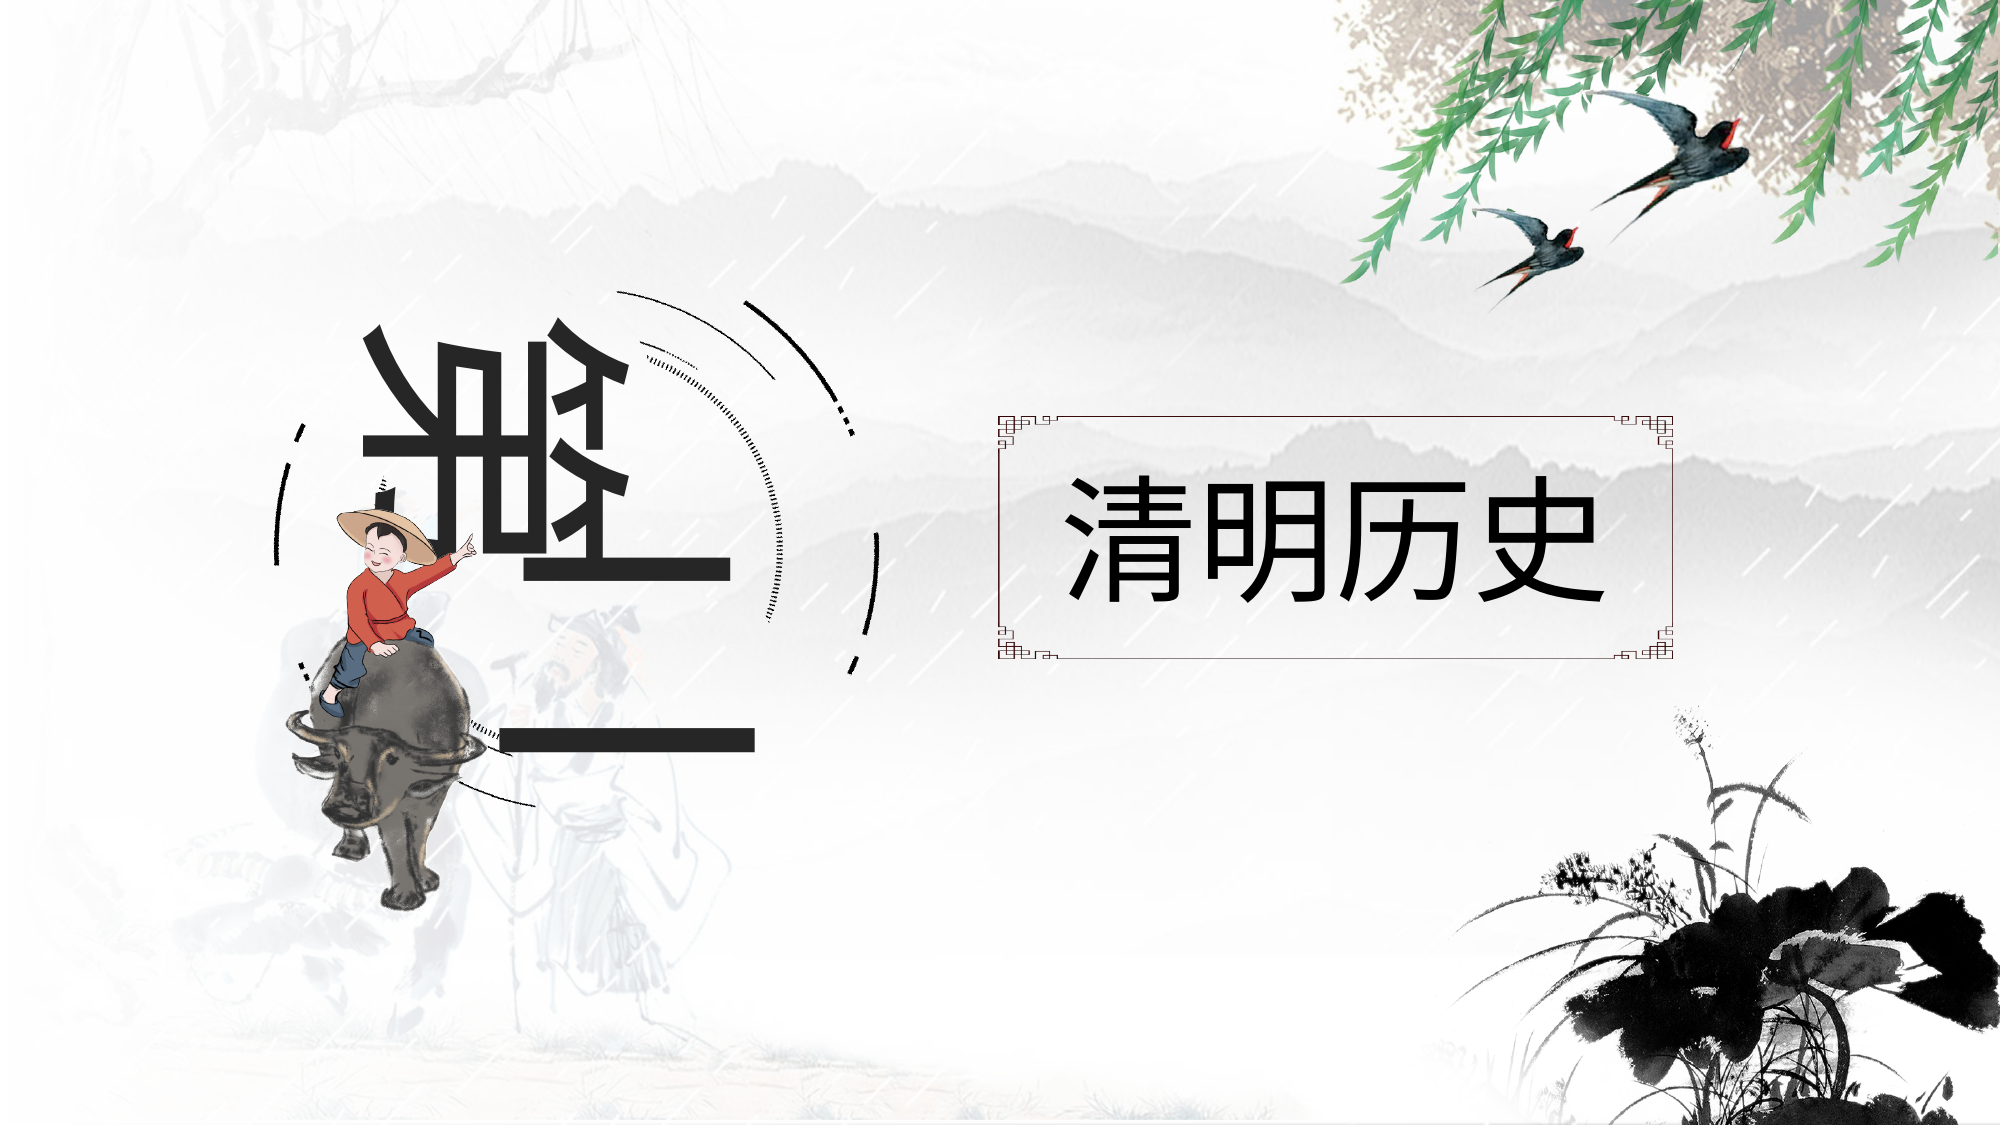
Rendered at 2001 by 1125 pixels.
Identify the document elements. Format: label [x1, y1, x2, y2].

text_box [274, 252, 879, 845]
picture [0, 0, 2000, 1125]
